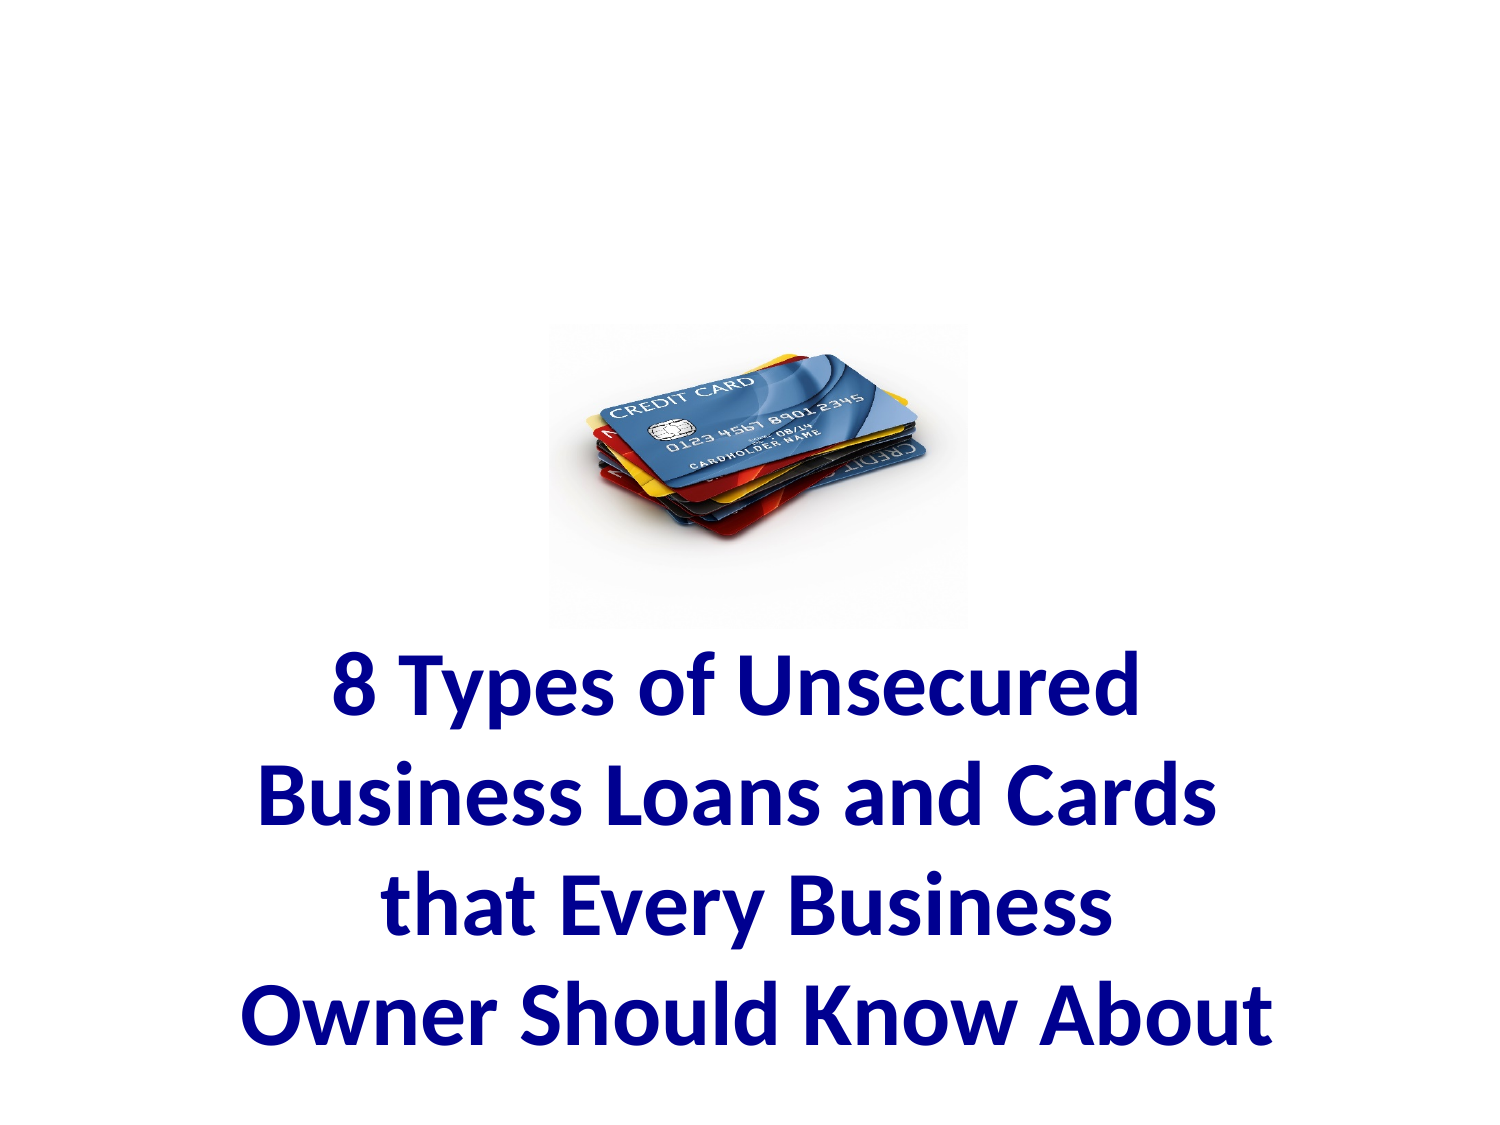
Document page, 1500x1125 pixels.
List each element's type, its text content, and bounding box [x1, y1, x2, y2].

title 8 Types of Unsecured Business Loans and Cards that Every Business Owner Should Know About [0, 624, 1496, 1063]
picture [549, 324, 968, 629]
